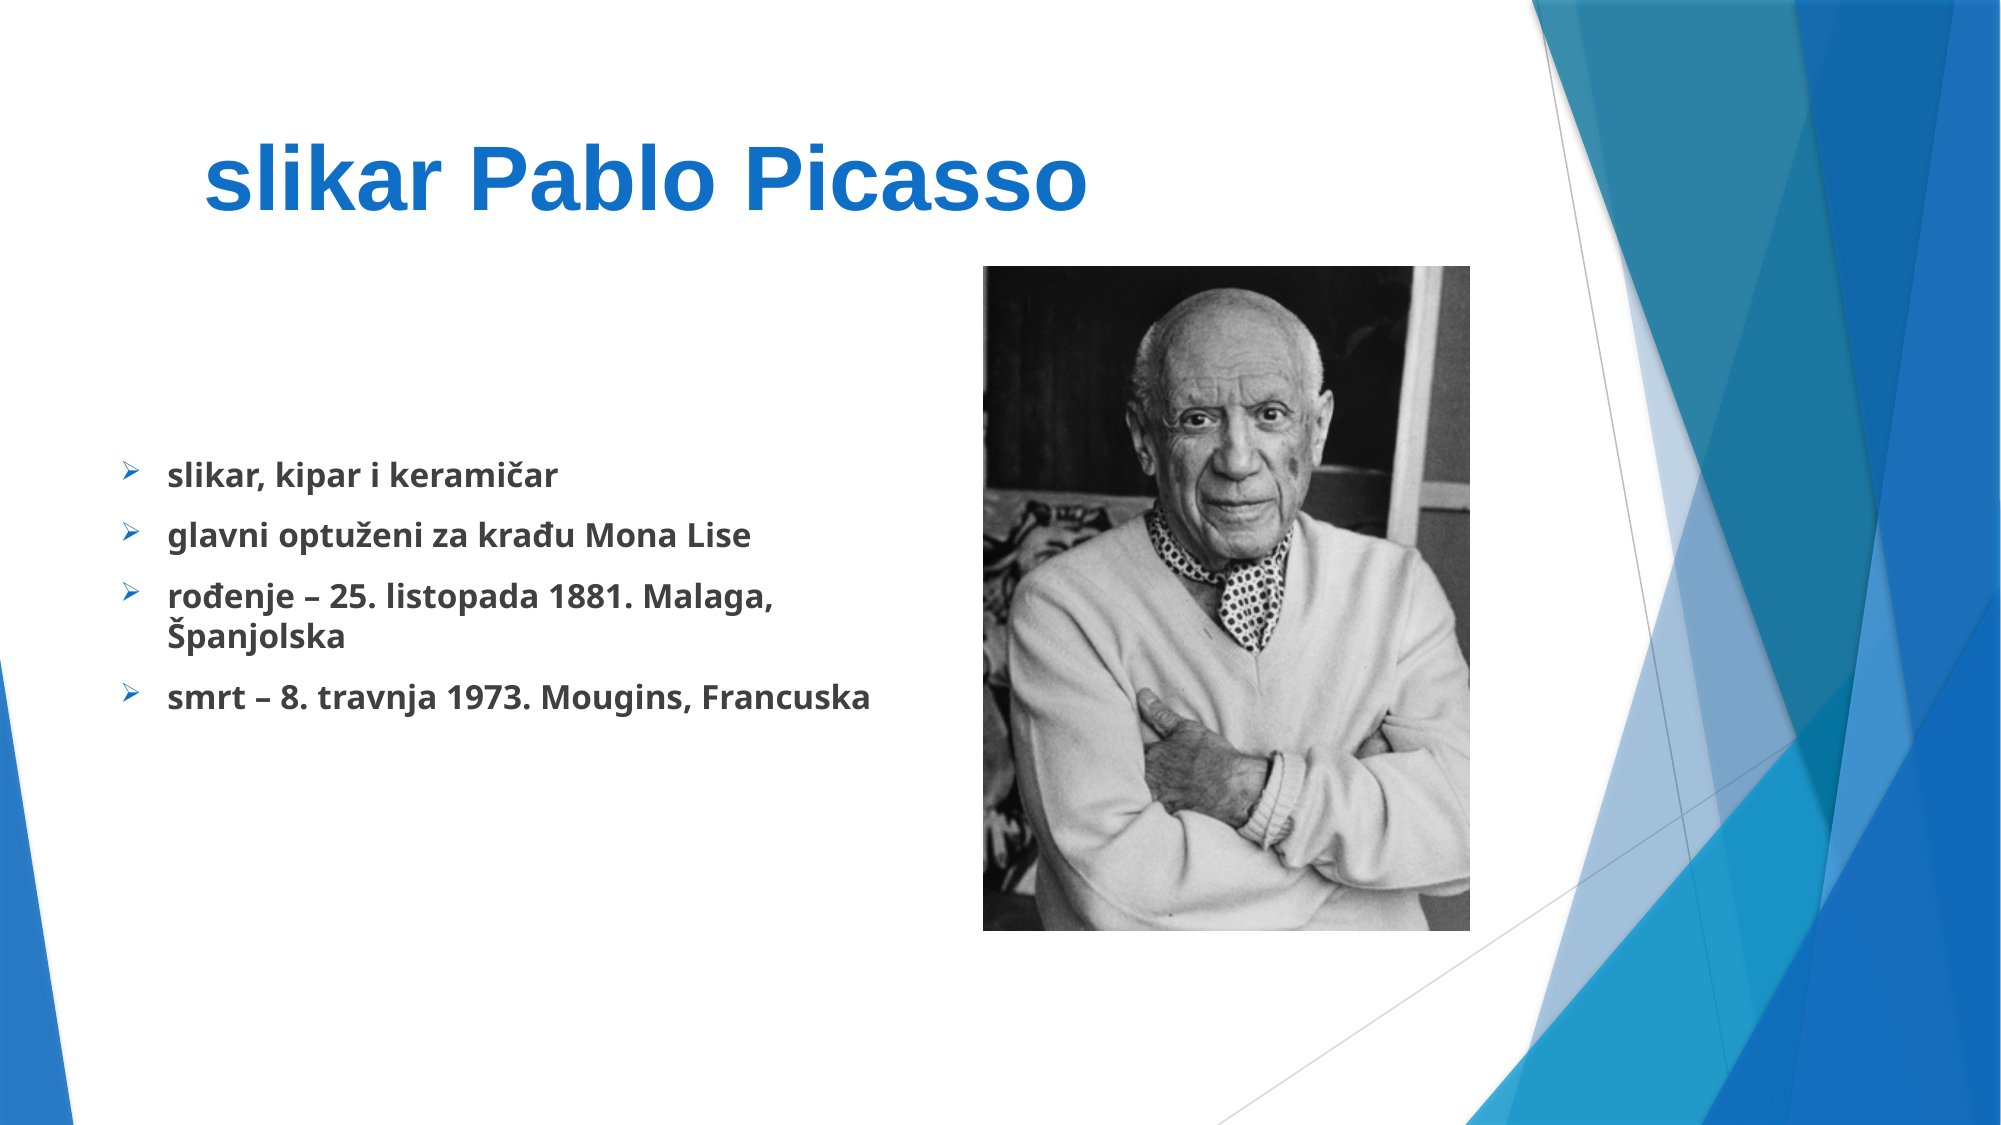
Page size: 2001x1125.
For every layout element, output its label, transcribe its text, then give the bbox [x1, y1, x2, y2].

list slikar, kipar i keramičar glavni optuženi za krađu Mona Lise rođenje – 25. listopada 1881. Malaga, Španjolska smrt – 8. travnja 1973. Mougins, Francuska [105, 446, 947, 871]
title slikar Pablo Picasso [79, 14, 1215, 237]
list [982, 265, 1471, 932]
